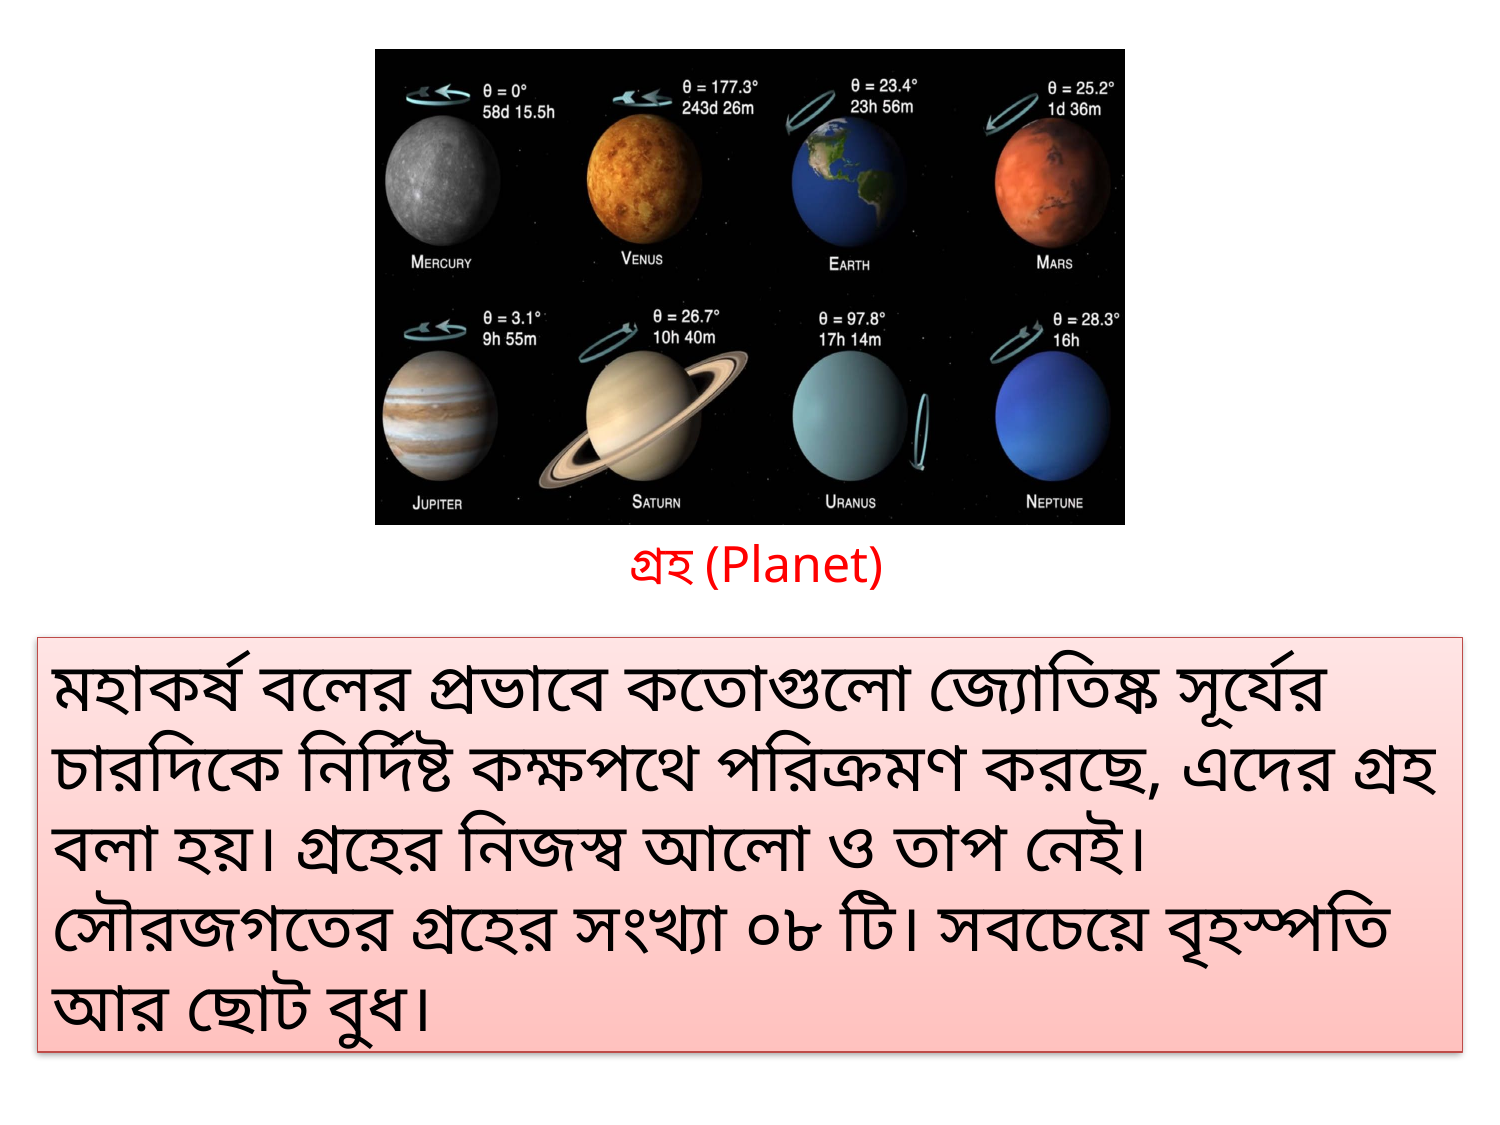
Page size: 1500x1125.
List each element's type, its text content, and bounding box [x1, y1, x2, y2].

text_box গ্রহ (Planet) [549, 534, 988, 600]
picture [374, 49, 1126, 526]
text_box মহাকর্ষ বলের প্রভাবে কতোগুলো জ্যোতিষ্ক সূর্যের চারদিকে নির্দিষ্ট কক্ষপথে পরিক্রমণ করছে, এদের গ্রহ বলা হয়। গ্রহের নিজস্ব আলো ও তাপ নেই। সৌরজগতের গ্রহের সংখ্যা ০৮ টি। সবচেয়ে বৃহস্পতি আর ছোট বুধ। [37, 637, 1463, 1053]
